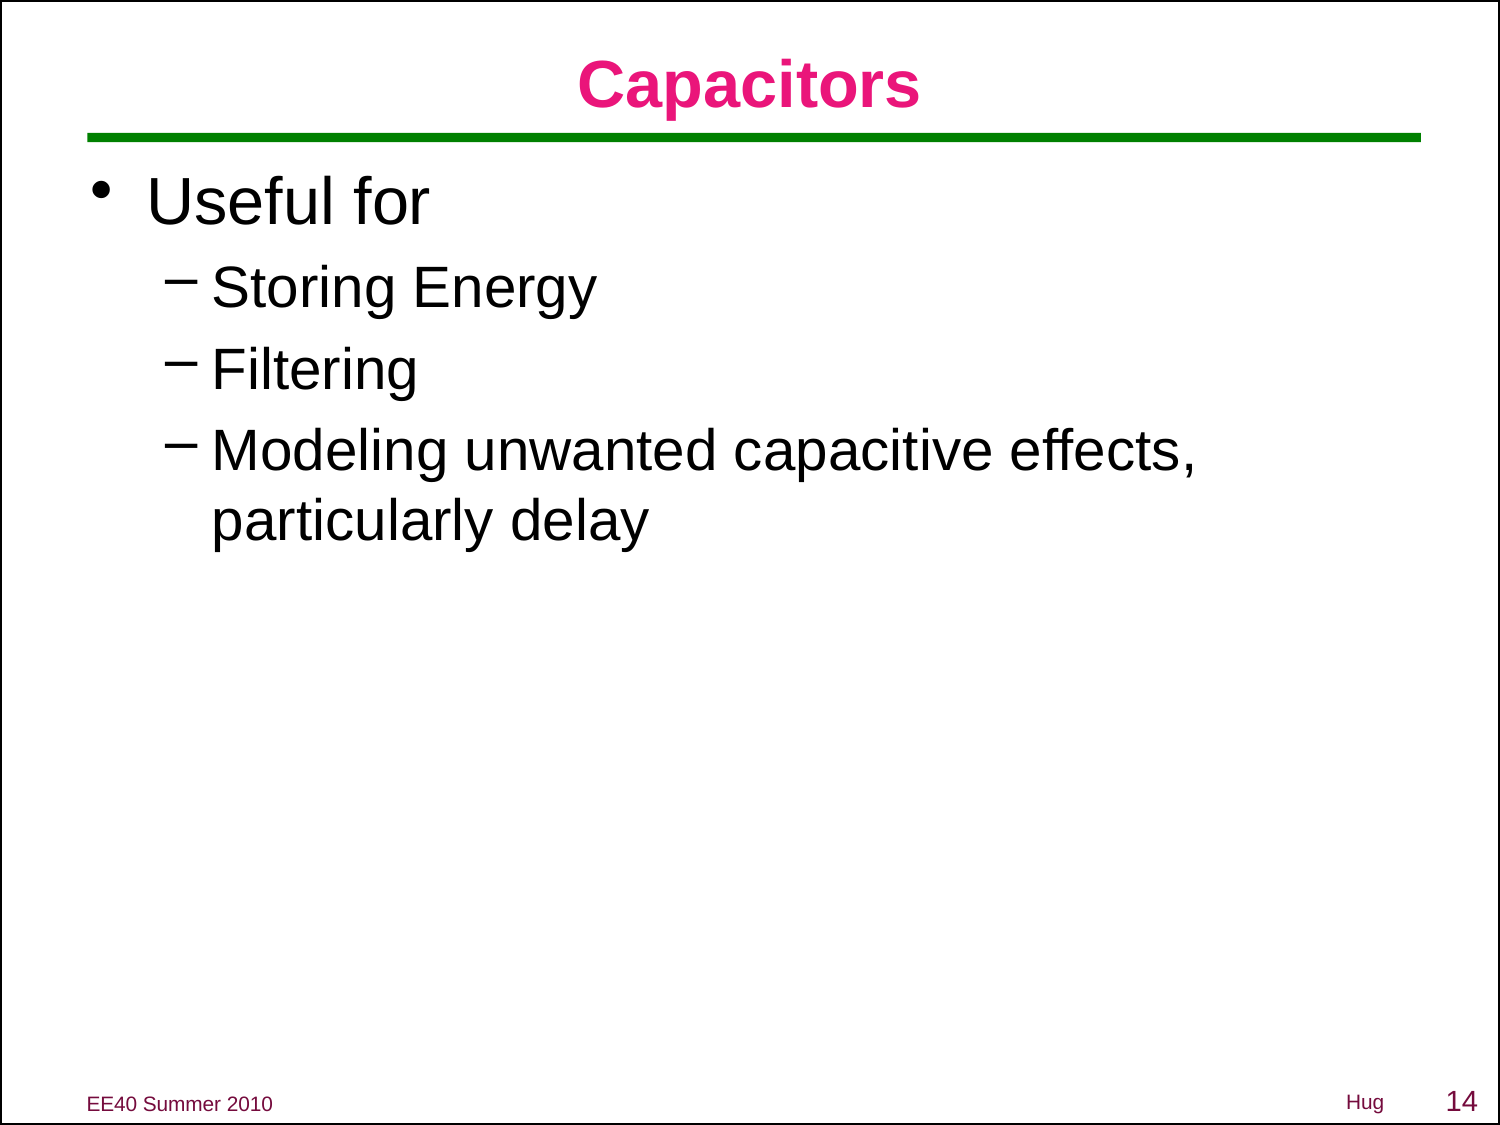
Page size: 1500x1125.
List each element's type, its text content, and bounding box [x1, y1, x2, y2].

list Useful for Storing Energy Filtering Modeling unwanted capacitive effects, particularly delay [74, 149, 1426, 1056]
title Capacitors [74, 37, 1426, 126]
